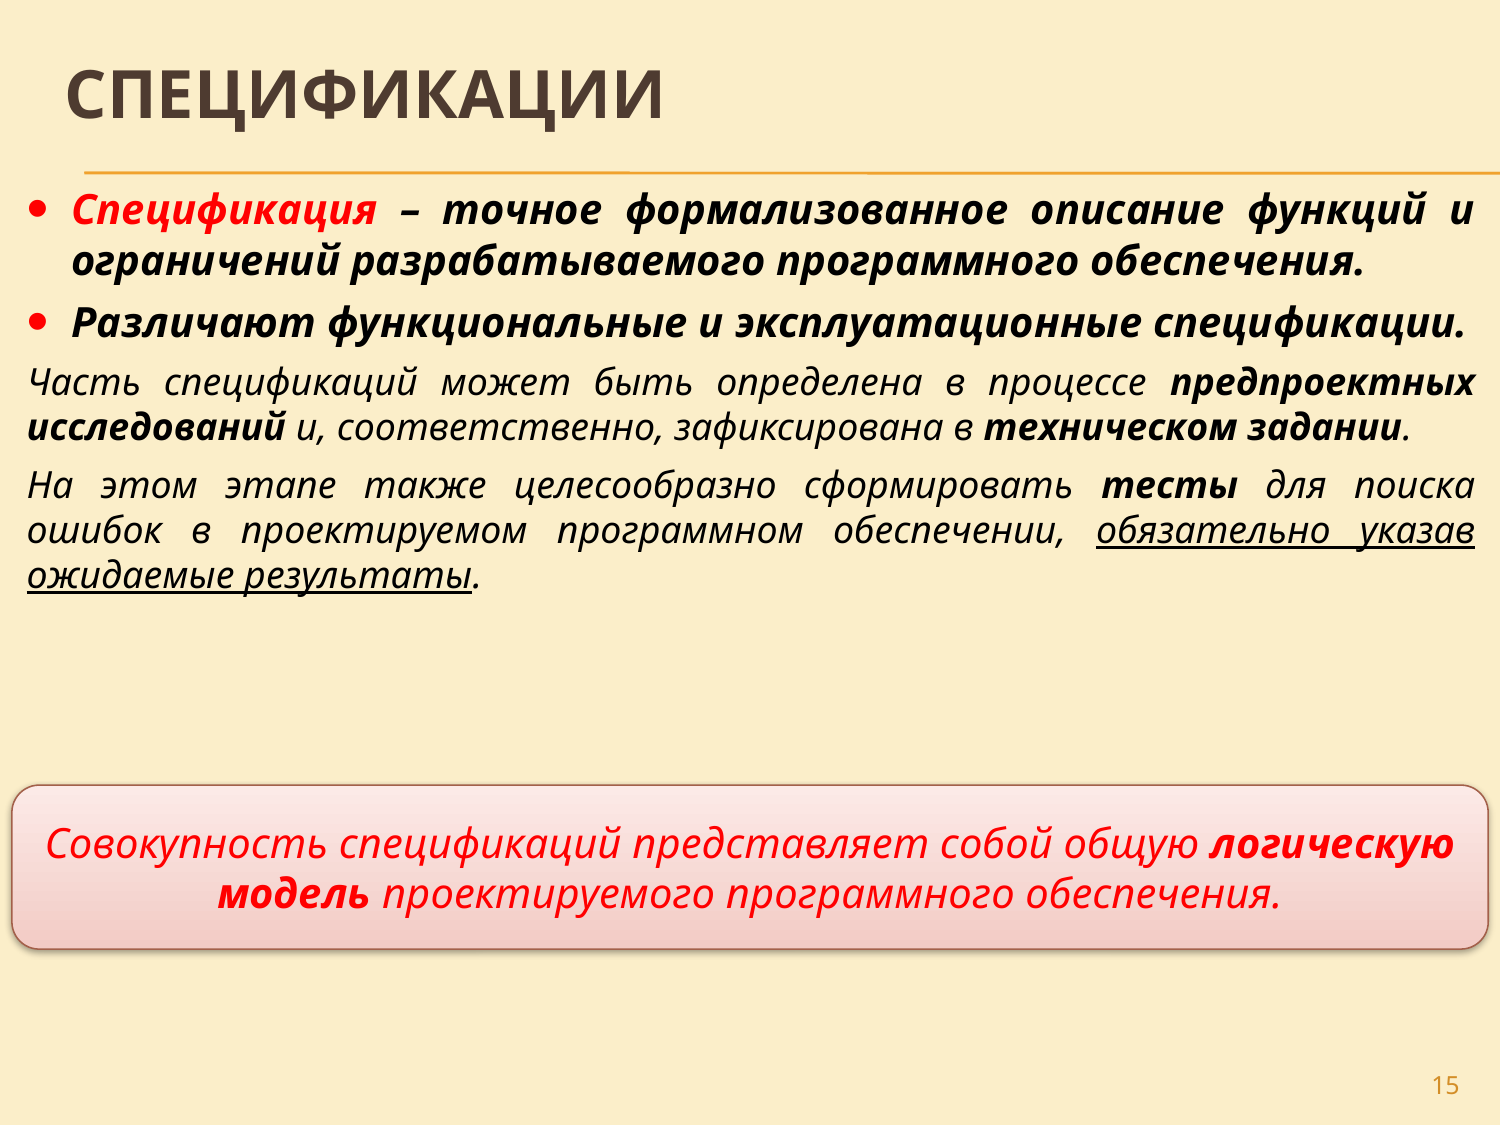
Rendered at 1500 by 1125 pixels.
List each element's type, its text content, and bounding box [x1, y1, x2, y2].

slide_number 15 [1350, 1061, 1475, 1103]
text_box Спецификация – точное формализованное описание функций и ограничений разрабатываемого программного обеспечения. Различают функциональные и эксплуатационные спецификации. Часть спецификаций может быть определена в процессе предпроектных исследований и, соответственно, зафиксирована в техническом задании. На этом этапе также целесообразно сформировать тесты для поиска ошибок в проектируемом программном обеспечении, обязательно указав ожидаемые результаты. [11, 175, 1490, 604]
text_box Совокупность спецификаций представляет собой общую логическую модель проектируемого программного обеспечения. [11, 784, 1490, 950]
title спецификации [50, 23, 1475, 161]
